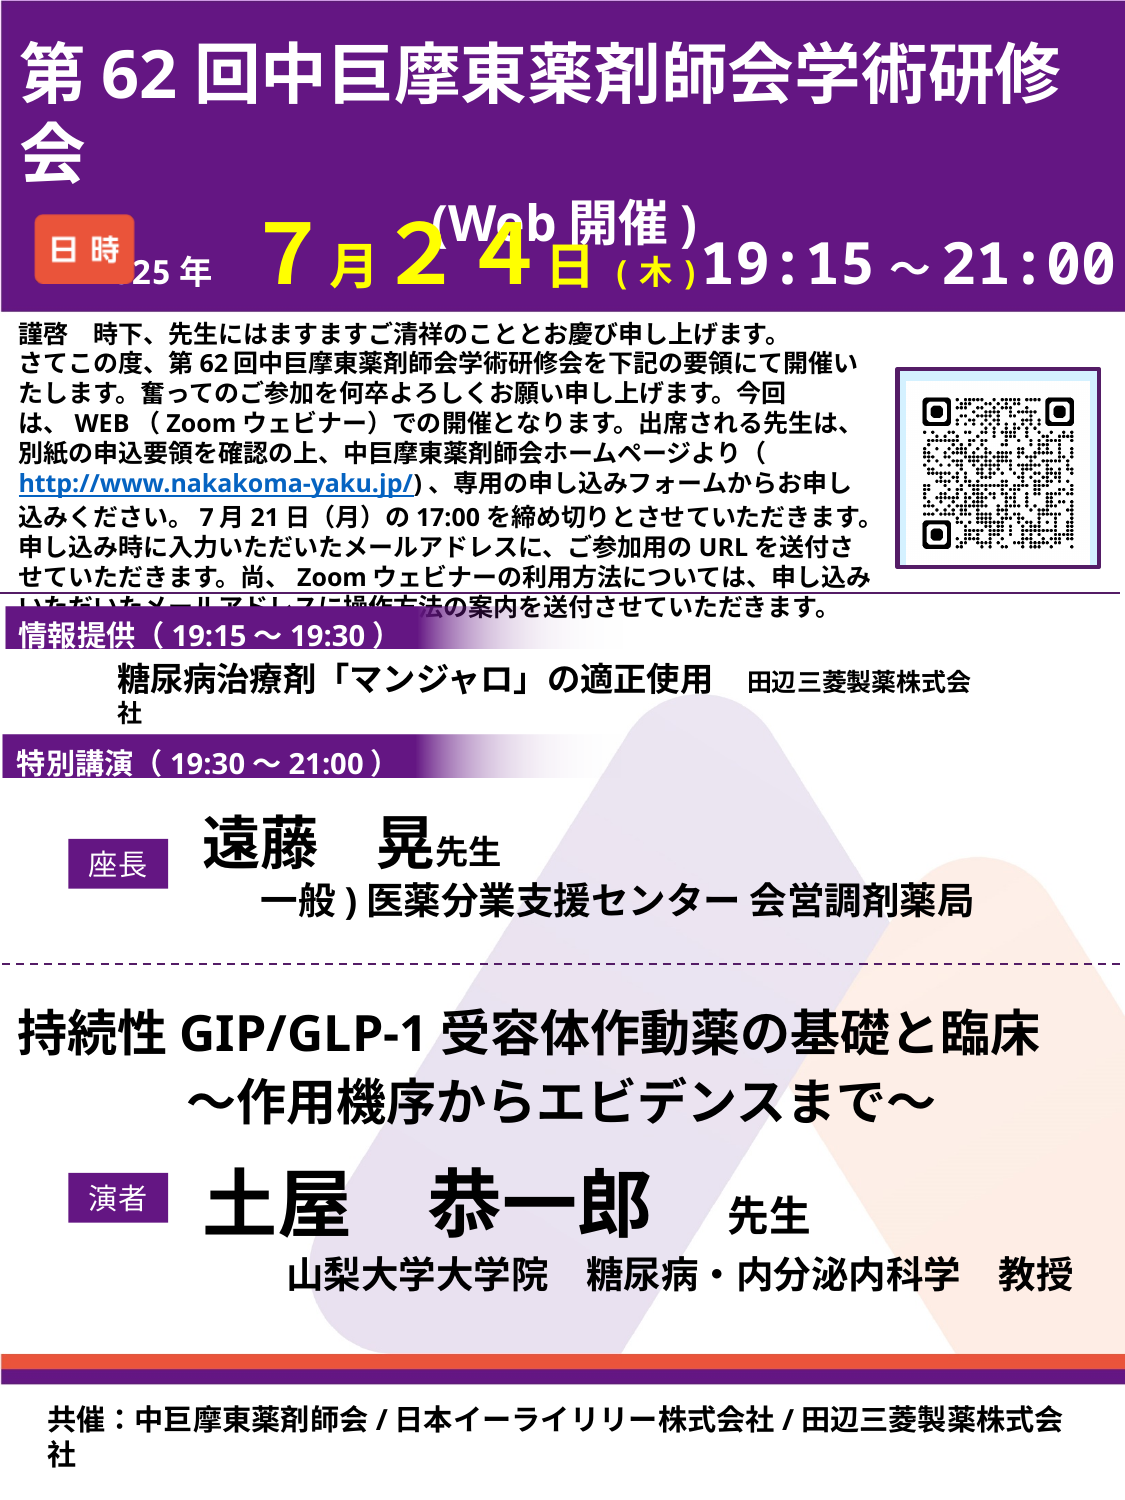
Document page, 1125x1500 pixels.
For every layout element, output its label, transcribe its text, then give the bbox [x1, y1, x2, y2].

text_box 糖尿病治療剤「マンジャロ」の適正使用 田辺三菱製薬株式会社 [102, 650, 989, 736]
text_box 共催：中巨摩東薬剤師会/日本イーライリリー株式会社/田辺三菱製薬株式会社 [32, 1393, 1106, 1500]
text_box 遠藤 晃先生 一般)医薬分業支援センター 会営調剤薬局 [187, 799, 1125, 929]
text_box 土屋 恭一郎 先生 山梨大学大学院 糖尿病・内分泌内科学 教授 [187, 1149, 1106, 1304]
text_box [897, 368, 1099, 568]
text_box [2, 720, 621, 781]
text_box 情報提供（19:15～19:30） [3, 592, 426, 660]
picture [0, 0, 1125, 1500]
text_box 謹啓 時下、先生にはますますご清祥のこととお慶び申し上げます。 さてこの度、第62回中巨摩東薬剤師会学術研修会を下記の要領にて開催いたします。奮ってのご参加を何卒よろしくお願い申し上げます。今回は、WEB（Zoomウェビナー）での開催となります。出席される先生は、別紙の申込要領を確認の上、中巨摩東薬剤師会ホームページより（http://www.nakakoma-yaku.jp/)、専用の申し込みフォームからお申し込みください。7月21日（月）の17:00を締め切りとさせていただきます。申し込み時に入力いただいたメールアドレスに、ご参加用のURLを送付させていただきます。尚、Zoomウェビナーの利用方法については、申し込みいただいたメールアドレスに操作方法の案内を送付させていただきます。 [3, 310, 888, 629]
text_box 2025年 ７月２４日 (木)19:15～21:00 [76, 194, 1125, 309]
text_box 持続性GIP/GLP-1受容体作動薬の基礎と臨床 ～作用機序からエビデンスまで～ [0, 979, 1121, 1138]
text_box 座長 [68, 838, 169, 889]
text_box 第62回中巨摩東薬剤師会学術研修会 (Web開催) [4, 24, 1125, 260]
text_box 演者 [68, 1172, 169, 1223]
